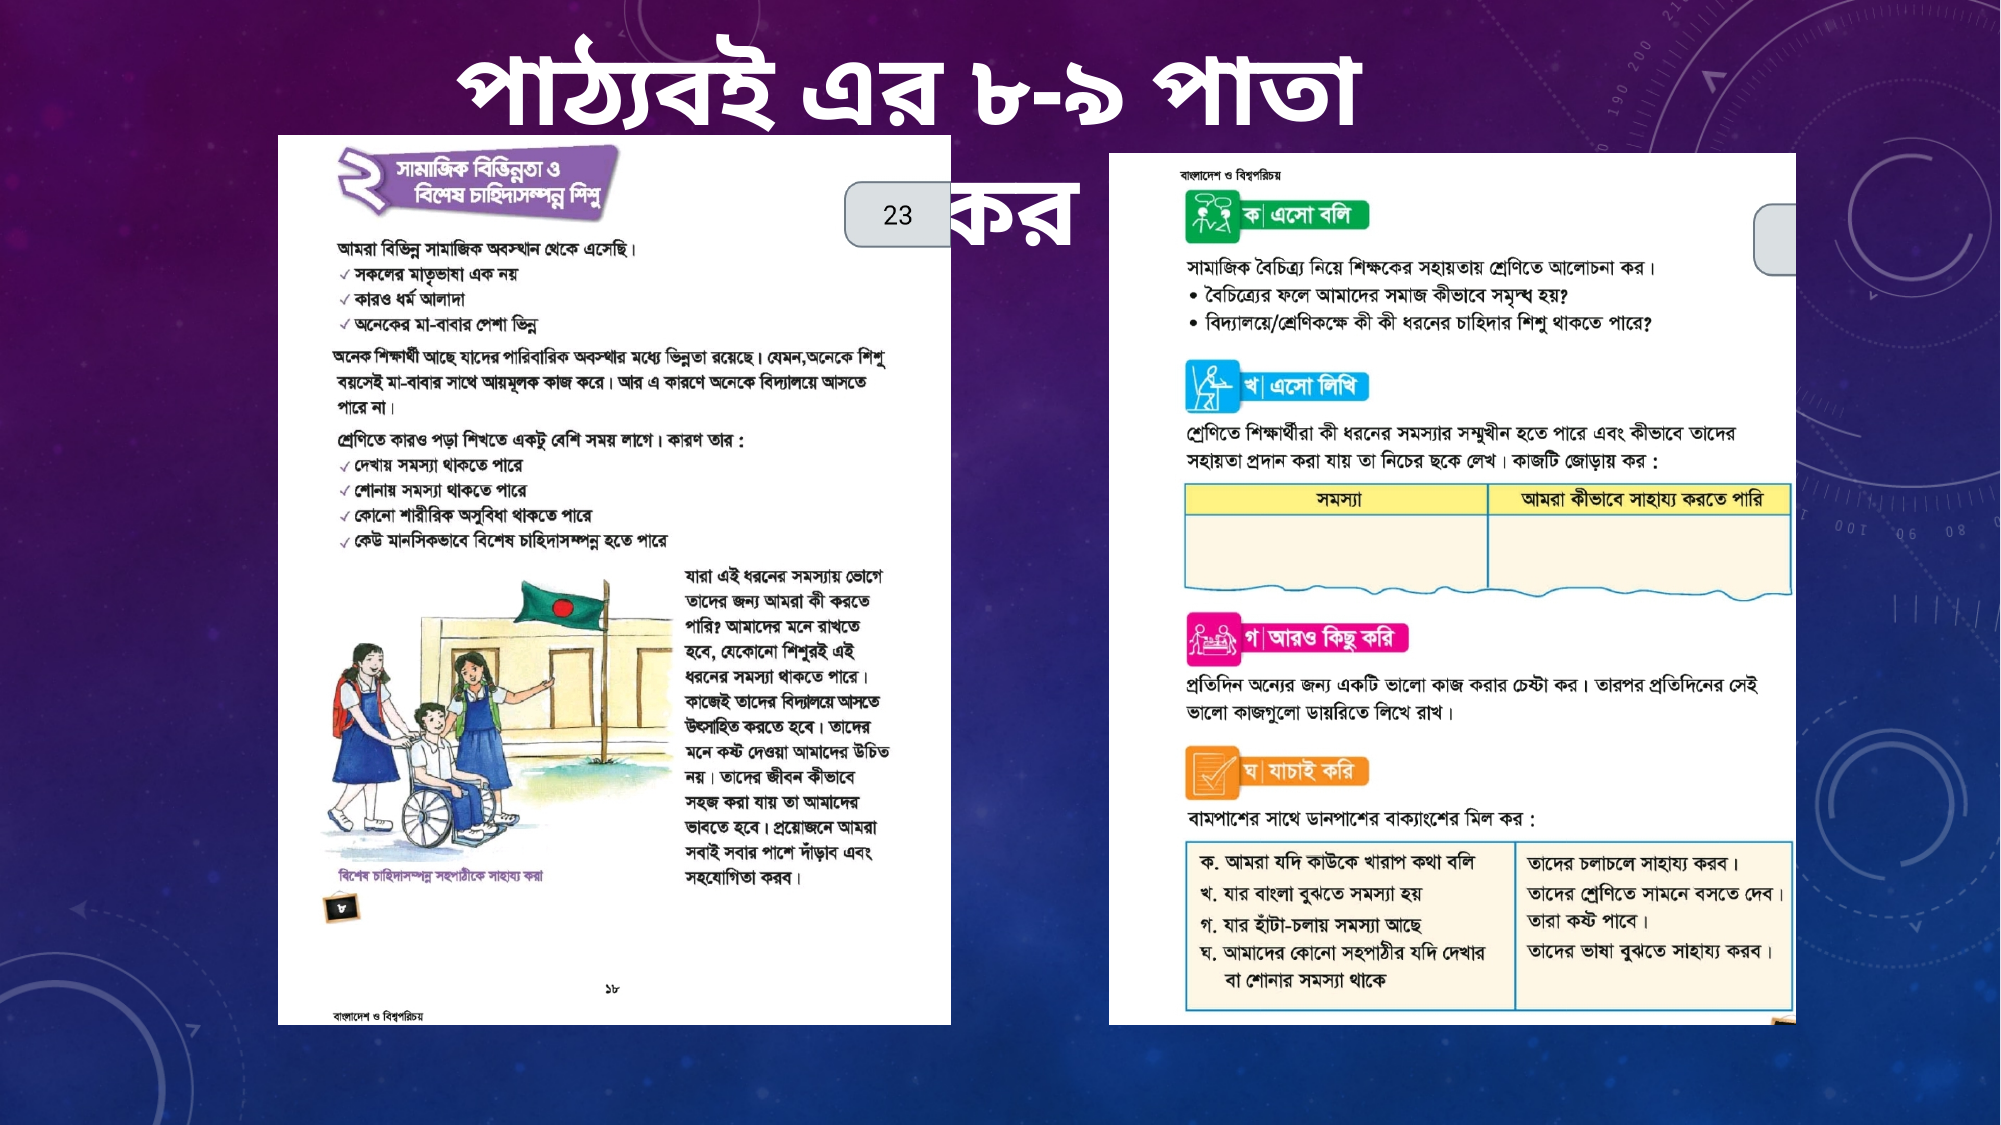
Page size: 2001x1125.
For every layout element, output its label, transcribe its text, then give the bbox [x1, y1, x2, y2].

picture [0, 0, 2001, 1125]
text_box পাঠ্যবই এর ৮-৯ পাতা বের কর [391, 17, 1427, 273]
